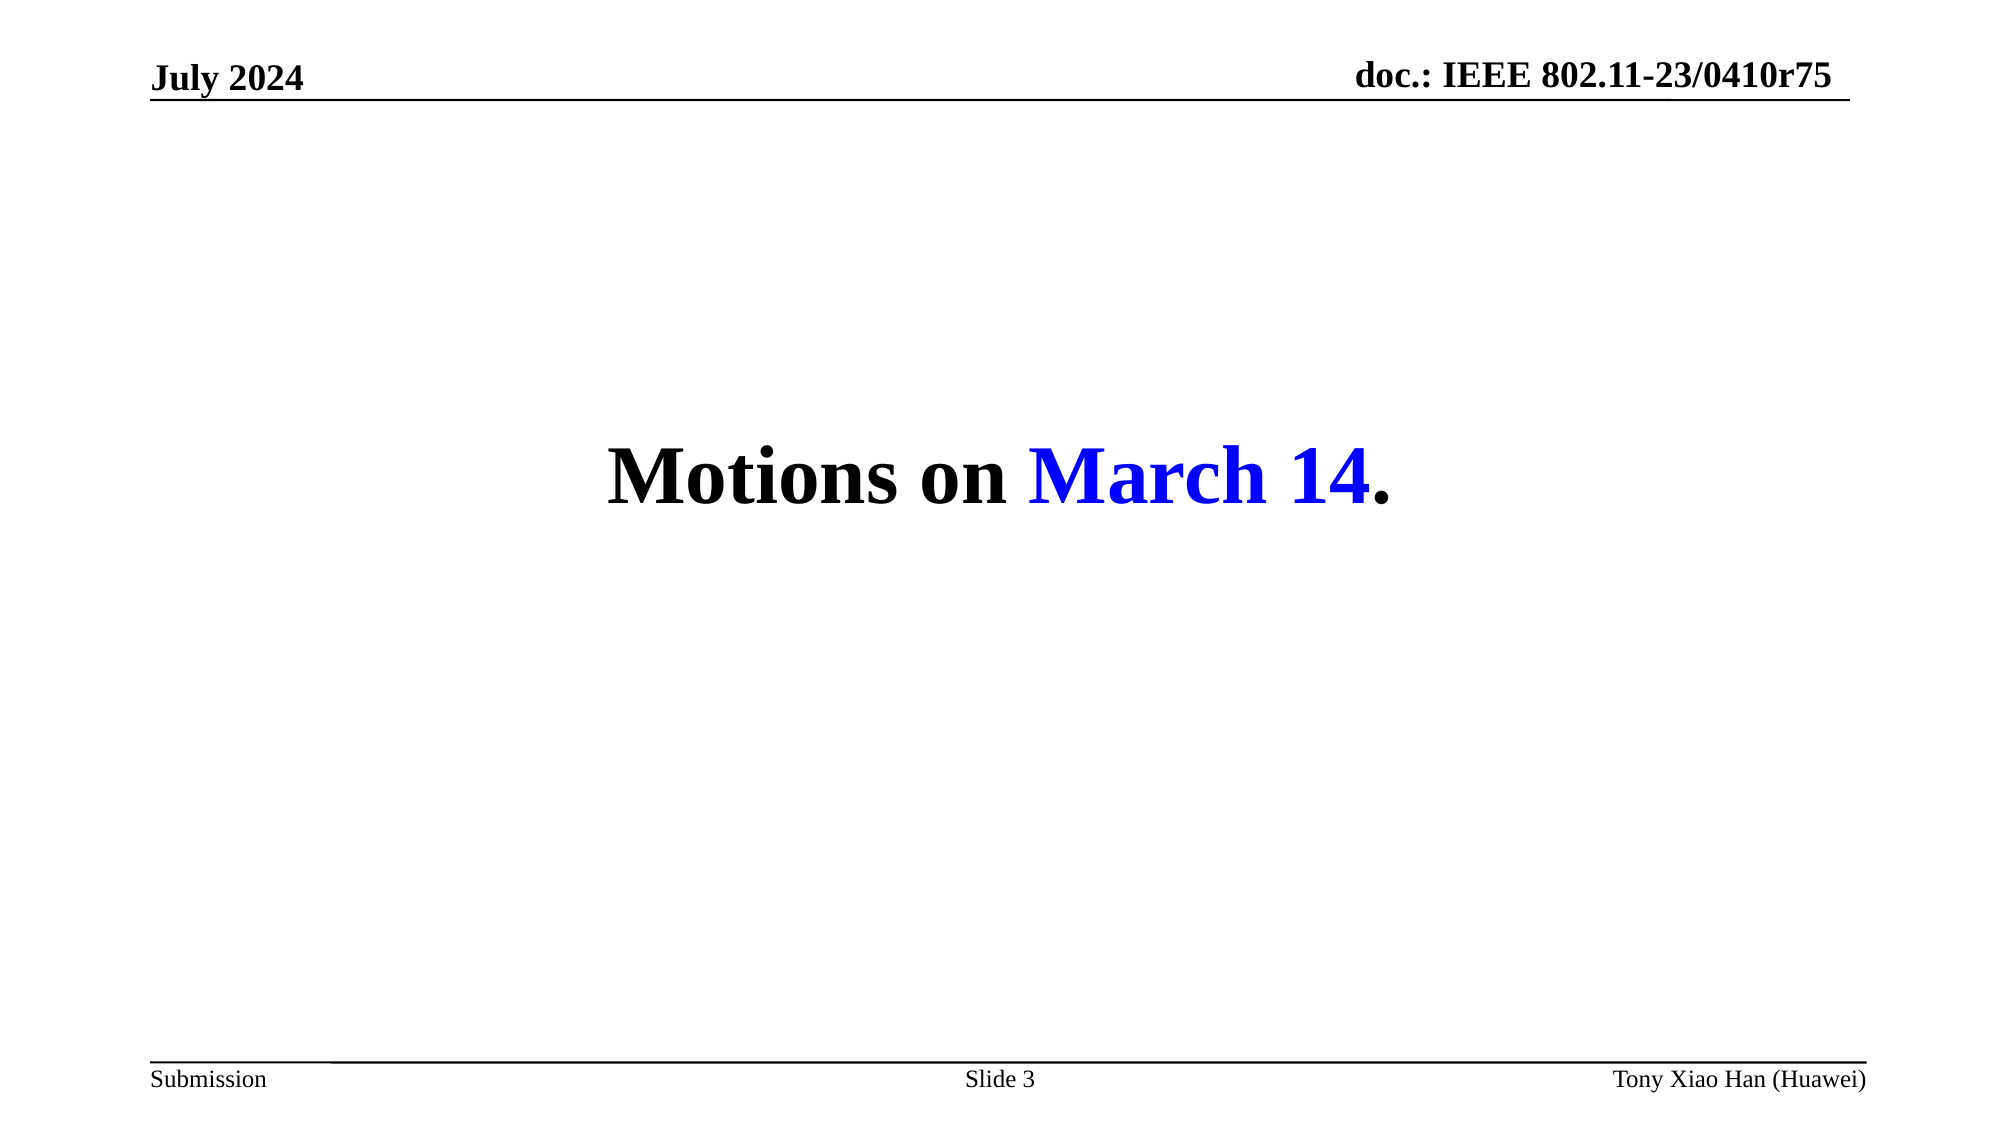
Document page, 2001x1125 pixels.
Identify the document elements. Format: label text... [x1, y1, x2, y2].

text_box Motions on March 14. [362, 412, 1638, 950]
